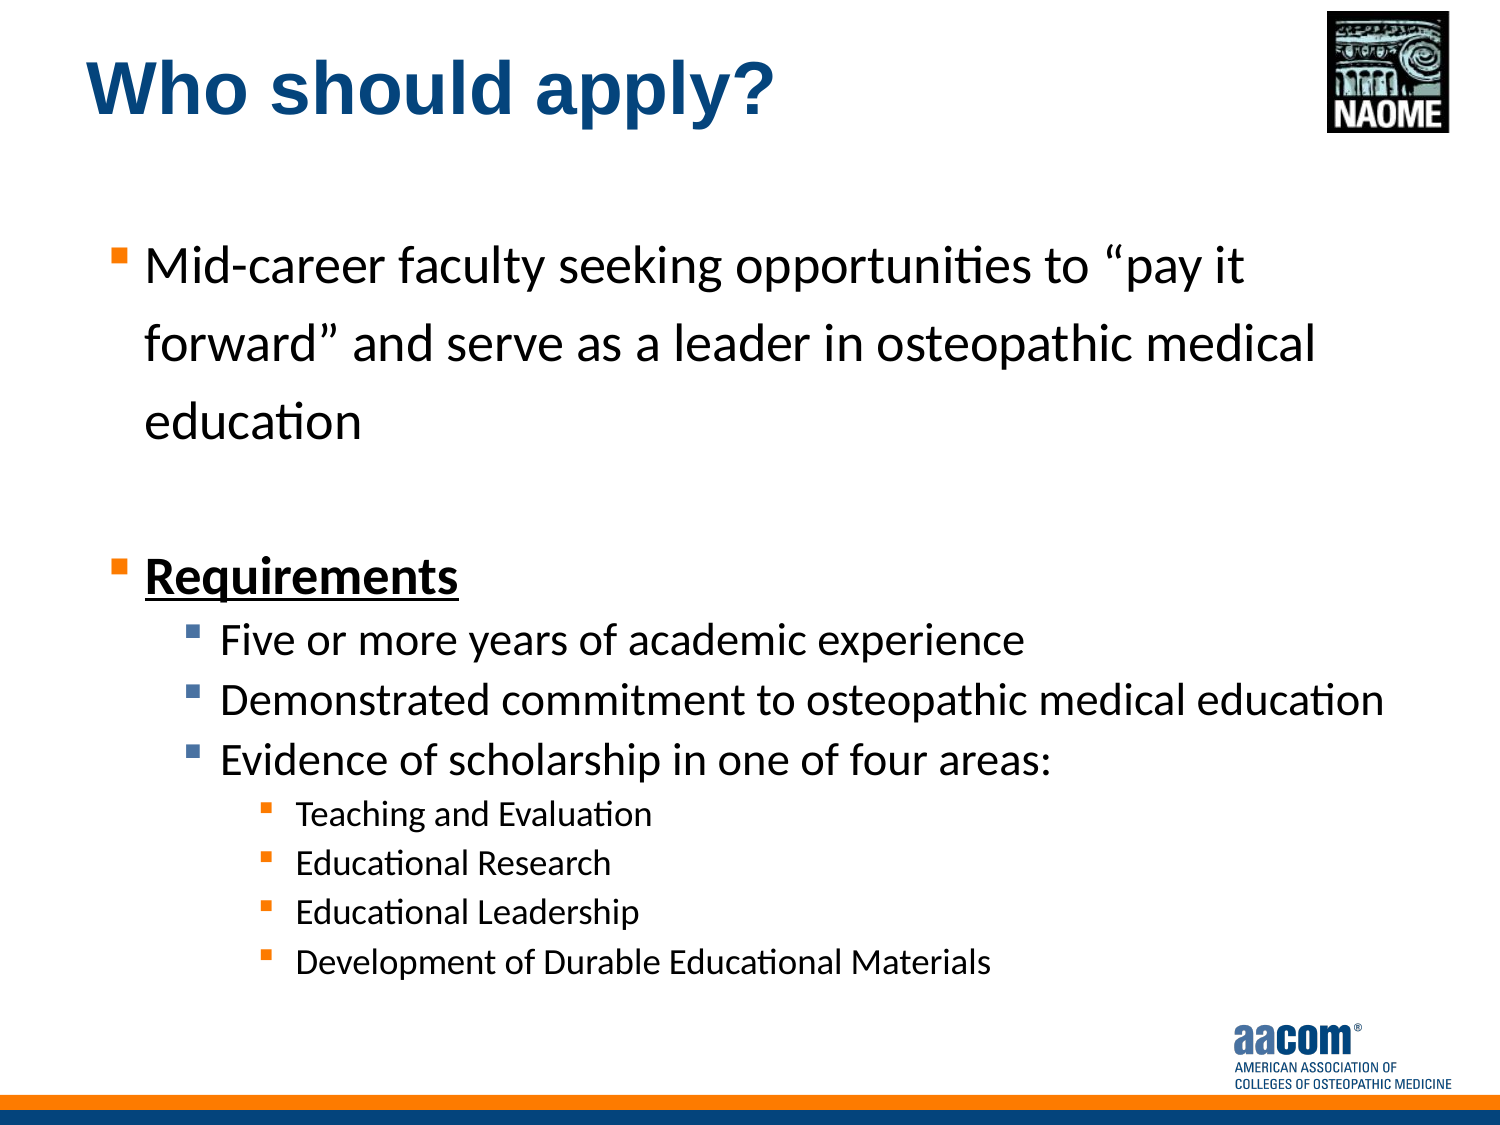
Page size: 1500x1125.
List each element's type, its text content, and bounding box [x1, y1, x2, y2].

picture [1231, 1020, 1455, 1095]
picture [1327, 10, 1450, 133]
list Mid-career faculty seeking opportunities to “pay it forward” and serve as a leader in osteopathic medical education Requirements Five or more years of academic experience Demonstrated commitment to osteopathic medical education Evidence of scholarship in one of four areas: Teaching and Evaluation Educational Research Educational Leadership Development of Durable Educational Materials [92, 209, 1408, 999]
title Who should apply? [71, 15, 1366, 166]
